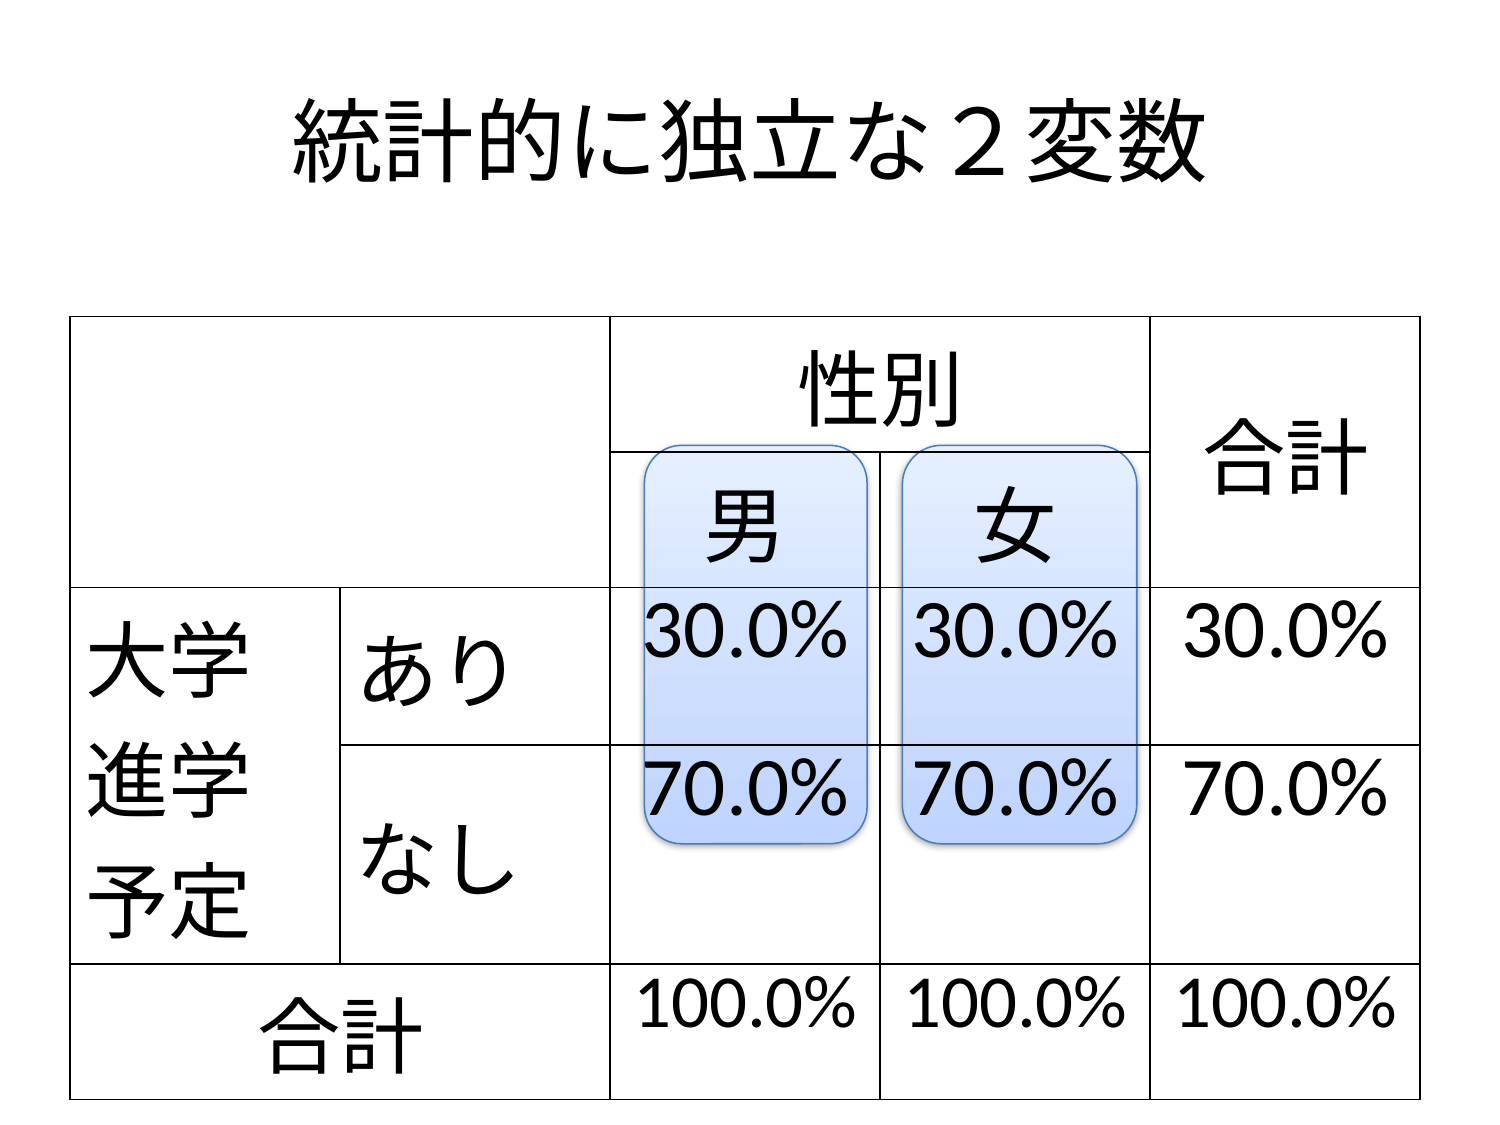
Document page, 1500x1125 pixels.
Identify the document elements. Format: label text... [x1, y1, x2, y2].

table_cell 70.0% [611, 746, 879, 963]
table_cell 100.0% [611, 965, 879, 1099]
table_cell 70.0% [881, 746, 1149, 963]
table_cell 70.0% [1151, 746, 1419, 963]
table_cell なし [341, 746, 609, 963]
table_cell 30.0% [1151, 588, 1419, 744]
table_cell 30.0% [881, 588, 1149, 744]
table_cell 100.0% [881, 965, 1149, 1099]
table_cell 合計 [71, 965, 609, 1099]
table_cell あり [341, 588, 609, 744]
table_cell 大学進学予定 [71, 588, 339, 963]
table_header 合計 [1151, 317, 1419, 587]
table_cell 男 [611, 453, 879, 587]
table_header [71, 317, 609, 587]
table_cell 30.0% [611, 588, 879, 744]
table_header 性別 [611, 317, 1149, 451]
table_cell 100.0% [1151, 965, 1419, 1099]
table_cell 女 [881, 453, 1149, 587]
title 統計的に独立な２変数 [75, 45, 1425, 233]
